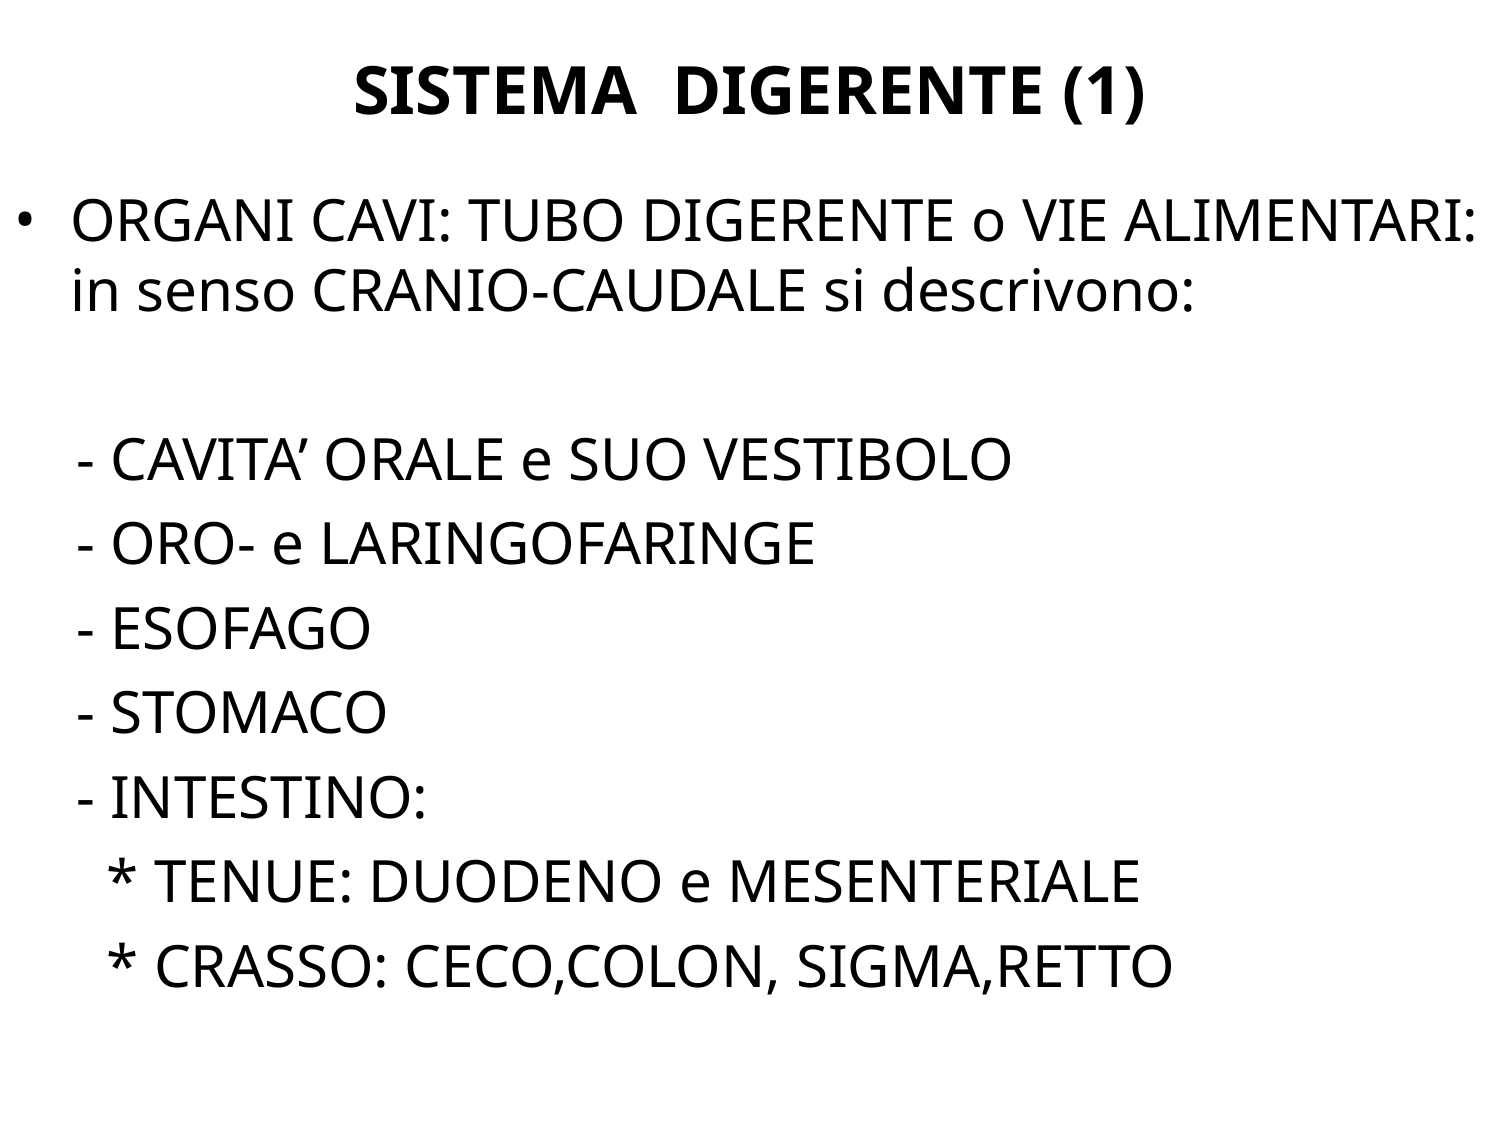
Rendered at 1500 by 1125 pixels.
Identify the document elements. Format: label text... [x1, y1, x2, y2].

list ORGANI CAVI: TUBO DIGERENTE o VIE ALIMENTARI: in senso CRANIO-CAUDALE si descrivono: - CAVITA’ ORALE e SUO VESTIBOLO - ORO- e LARINGOFARINGE - ESOFAGO - STOMACO - INTESTINO: * TENUE: DUODENO e MESENTERIALE * CRASSO: CECO,COLON, SIGMA,RETTO [0, 174, 1500, 1088]
title SISTEMA DIGERENTE (1) [0, 37, 1500, 138]
